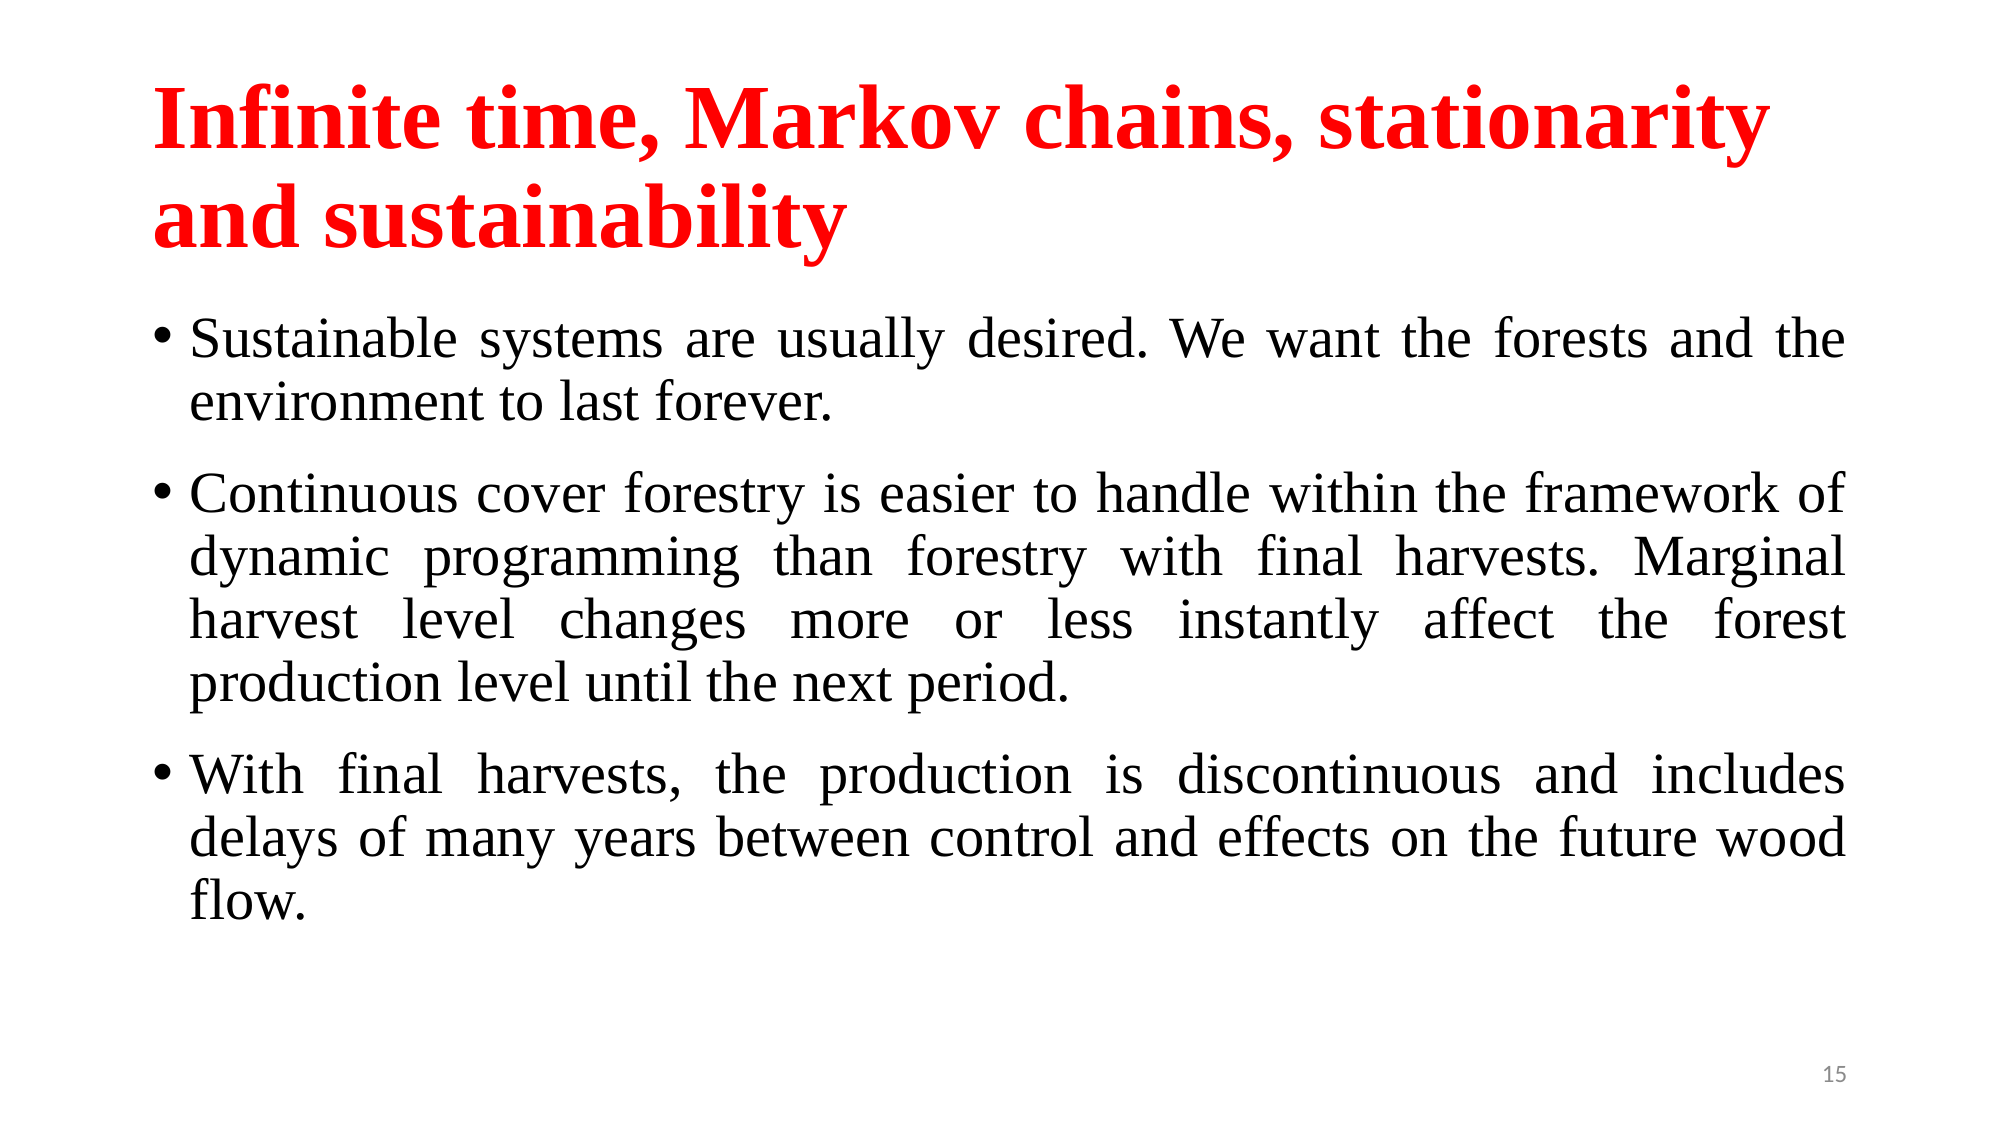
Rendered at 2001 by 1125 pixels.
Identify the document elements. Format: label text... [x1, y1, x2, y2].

slide_number 15 [1412, 1042, 1863, 1103]
title Infinite time, Markov chains, stationarity and sustainability [137, 59, 1863, 278]
list Sustainable systems are usually desired. We want the forests and the environment to last forever. Continuous cover forestry is easier to handle within the framework of dynamic programming than forestry with final harvests. Marginal harvest level changes more or less instantly affect the forest production level until the next period. With final harvests, the production is discontinuous and includes delays of many years between control and effects on the future wood flow. [137, 299, 1863, 1014]
